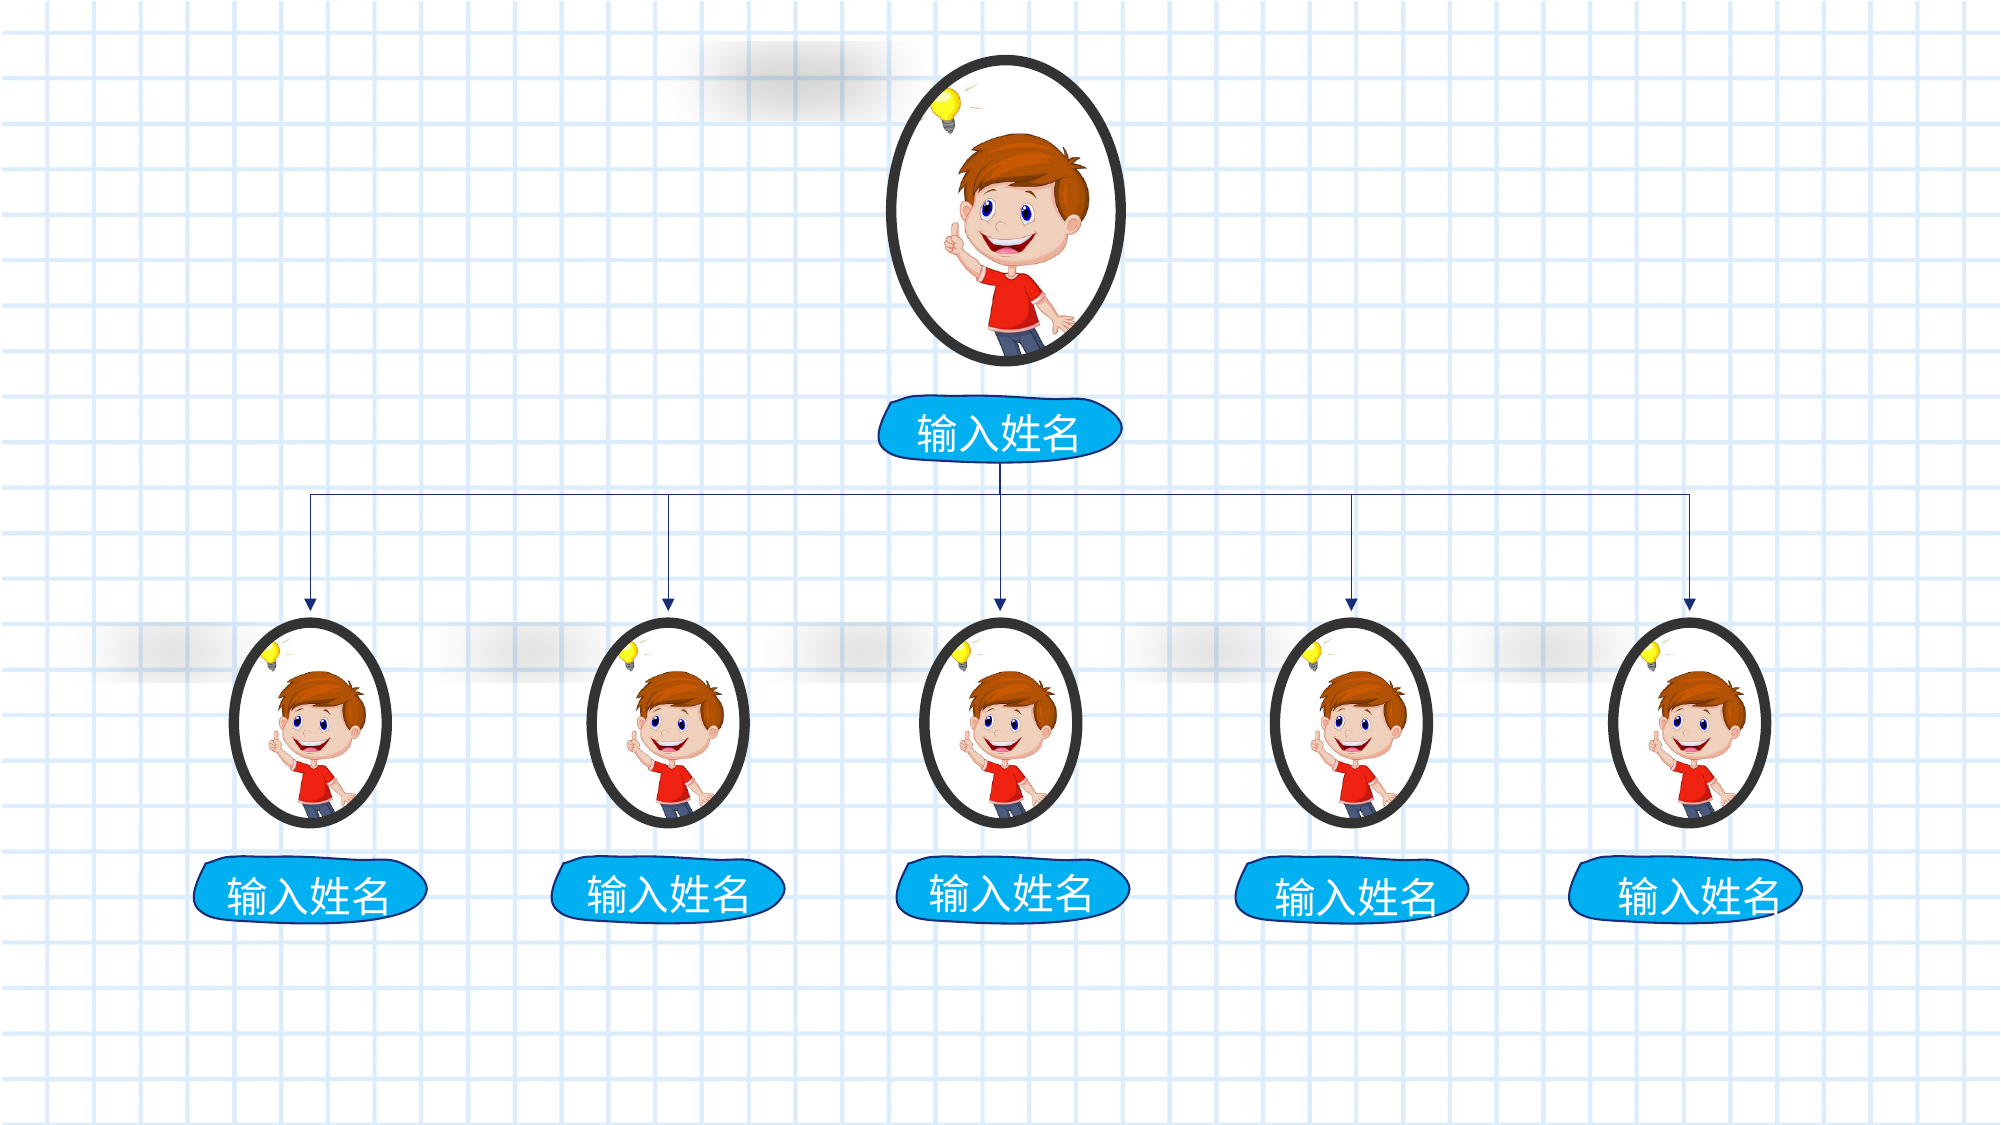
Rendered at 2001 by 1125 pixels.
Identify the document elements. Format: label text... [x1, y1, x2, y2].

picture [4, 0, 1998, 1125]
text_box 输入姓名 [1600, 863, 1803, 929]
text_box [192, 855, 404, 917]
text_box [411, 867, 428, 911]
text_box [310, 494, 1690, 612]
text_box [1568, 855, 1779, 921]
text_box 输入姓名 [208, 863, 411, 929]
